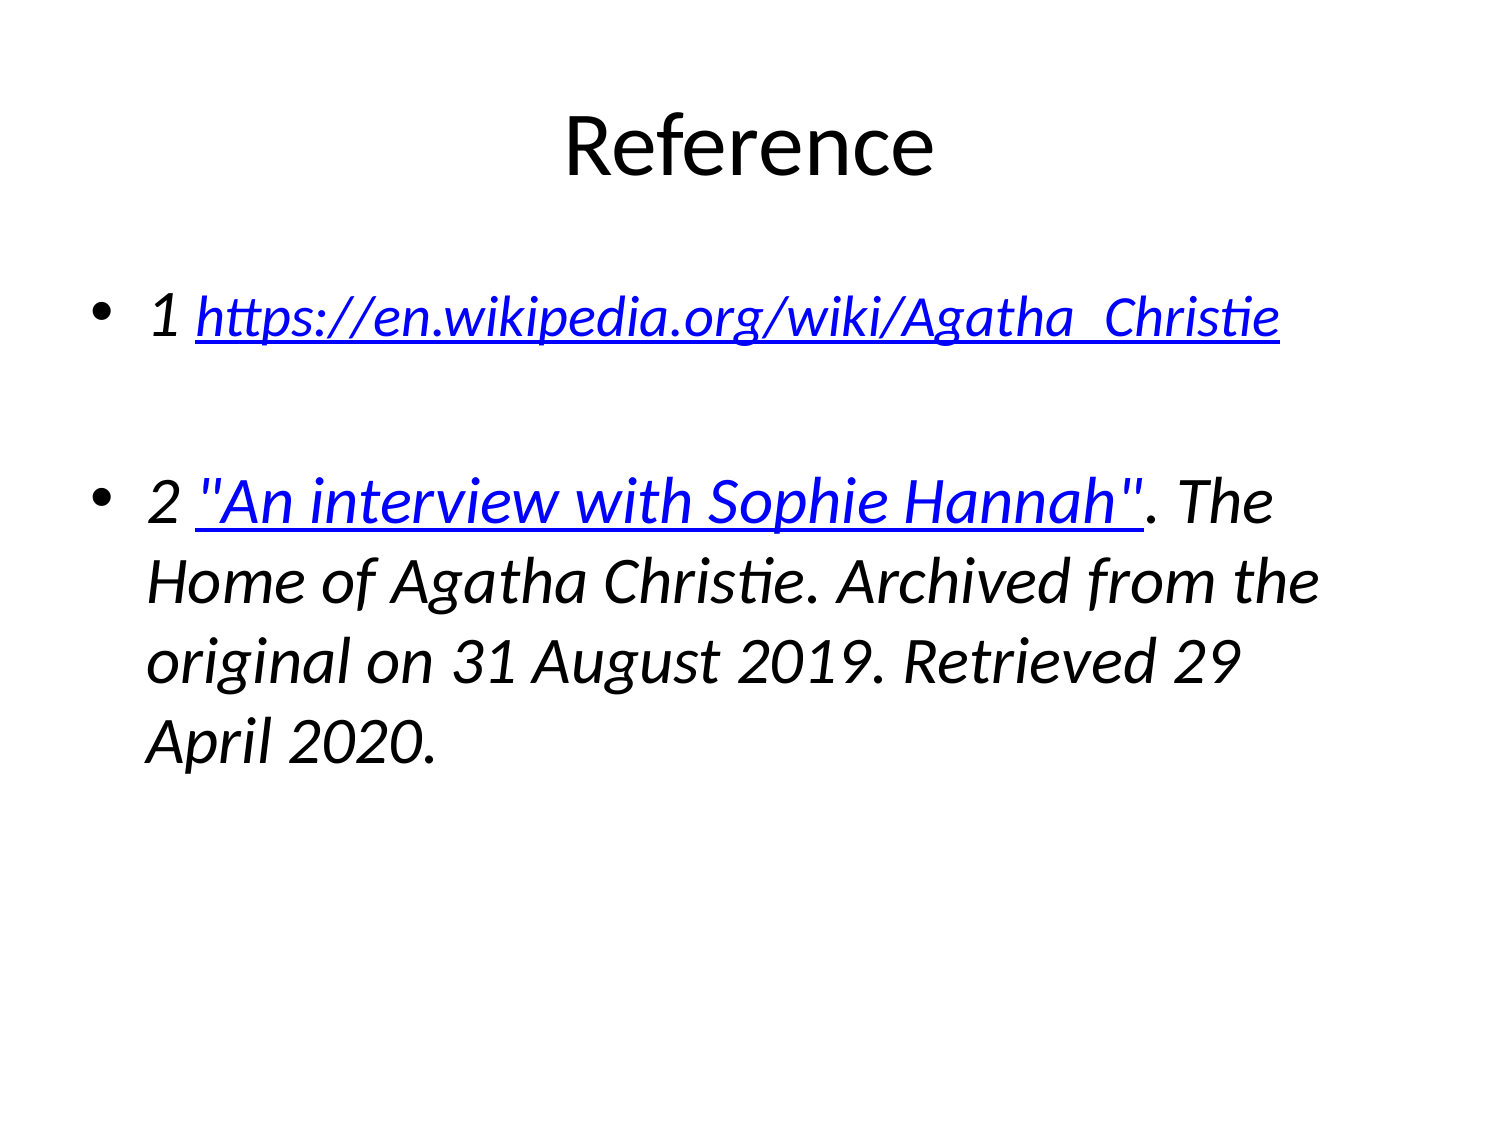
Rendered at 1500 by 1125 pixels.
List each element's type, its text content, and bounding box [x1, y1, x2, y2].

title Reference [75, 45, 1425, 233]
list 1 https://en.wikipedia.org/wiki/Agatha_Christie 2 "An interview with Sophie Hannah". The Home of Agatha Christie. Archived from the original on 31 August 2019. Retrieved 29 April 2020. [75, 262, 1425, 1005]
